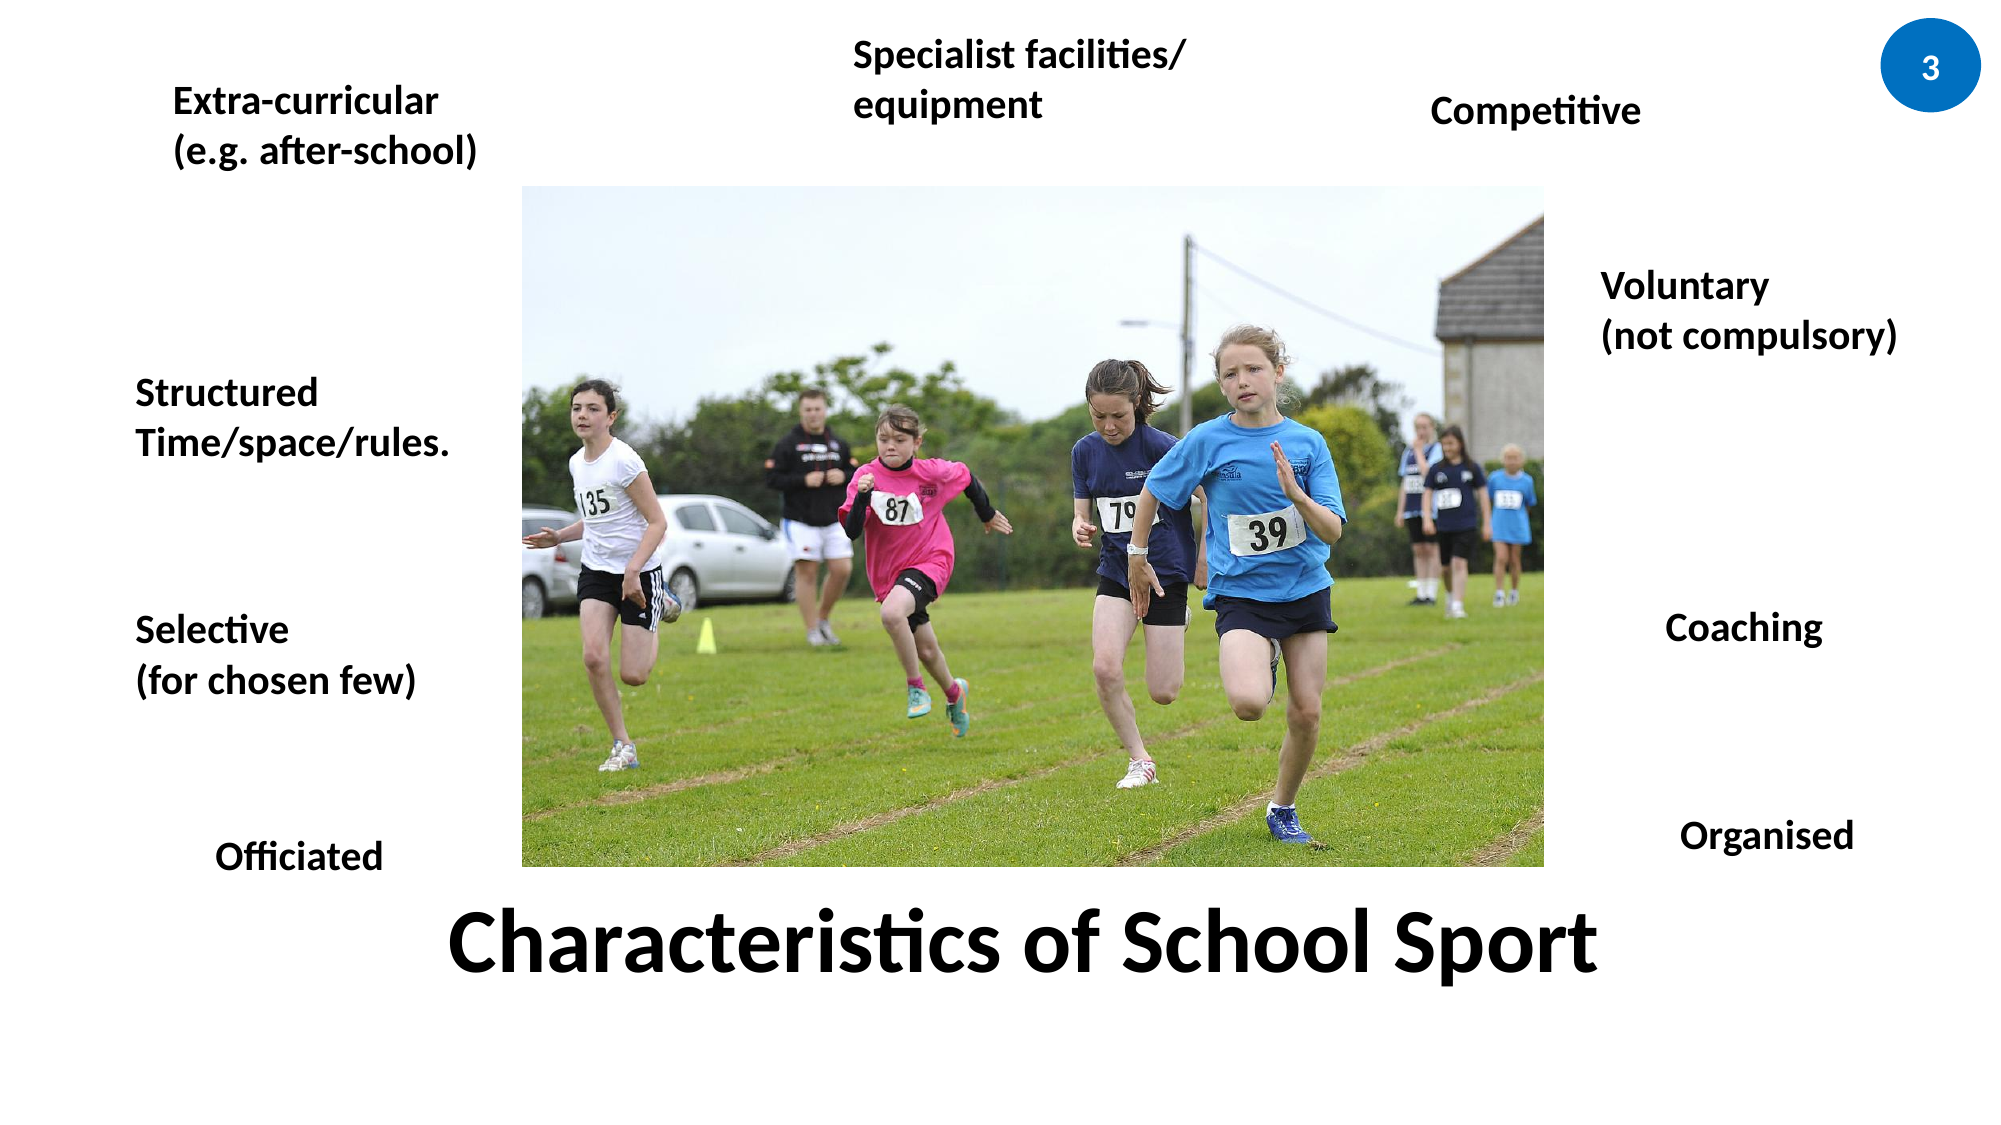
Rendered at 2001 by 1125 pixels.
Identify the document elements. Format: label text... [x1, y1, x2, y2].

picture [522, 185, 1544, 867]
text_box 3 [1881, 19, 1981, 112]
text_box Selective (for chosen few) [120, 594, 496, 710]
text_box Specialist facilities/ equipment [838, 19, 1212, 134]
text_box Voluntary (not compulsory) [1585, 250, 1962, 366]
text_box Coaching [1650, 592, 1858, 658]
text_box Officiated [200, 821, 400, 886]
text_box Organised [1665, 800, 1871, 866]
title Characteristics of School Sport [125, 866, 1925, 1006]
text_box Competitive [1416, 75, 1792, 141]
text_box Extra-curricular (e.g. after-school) [158, 65, 494, 180]
text_box Structured Time/space/rules. [120, 356, 480, 472]
